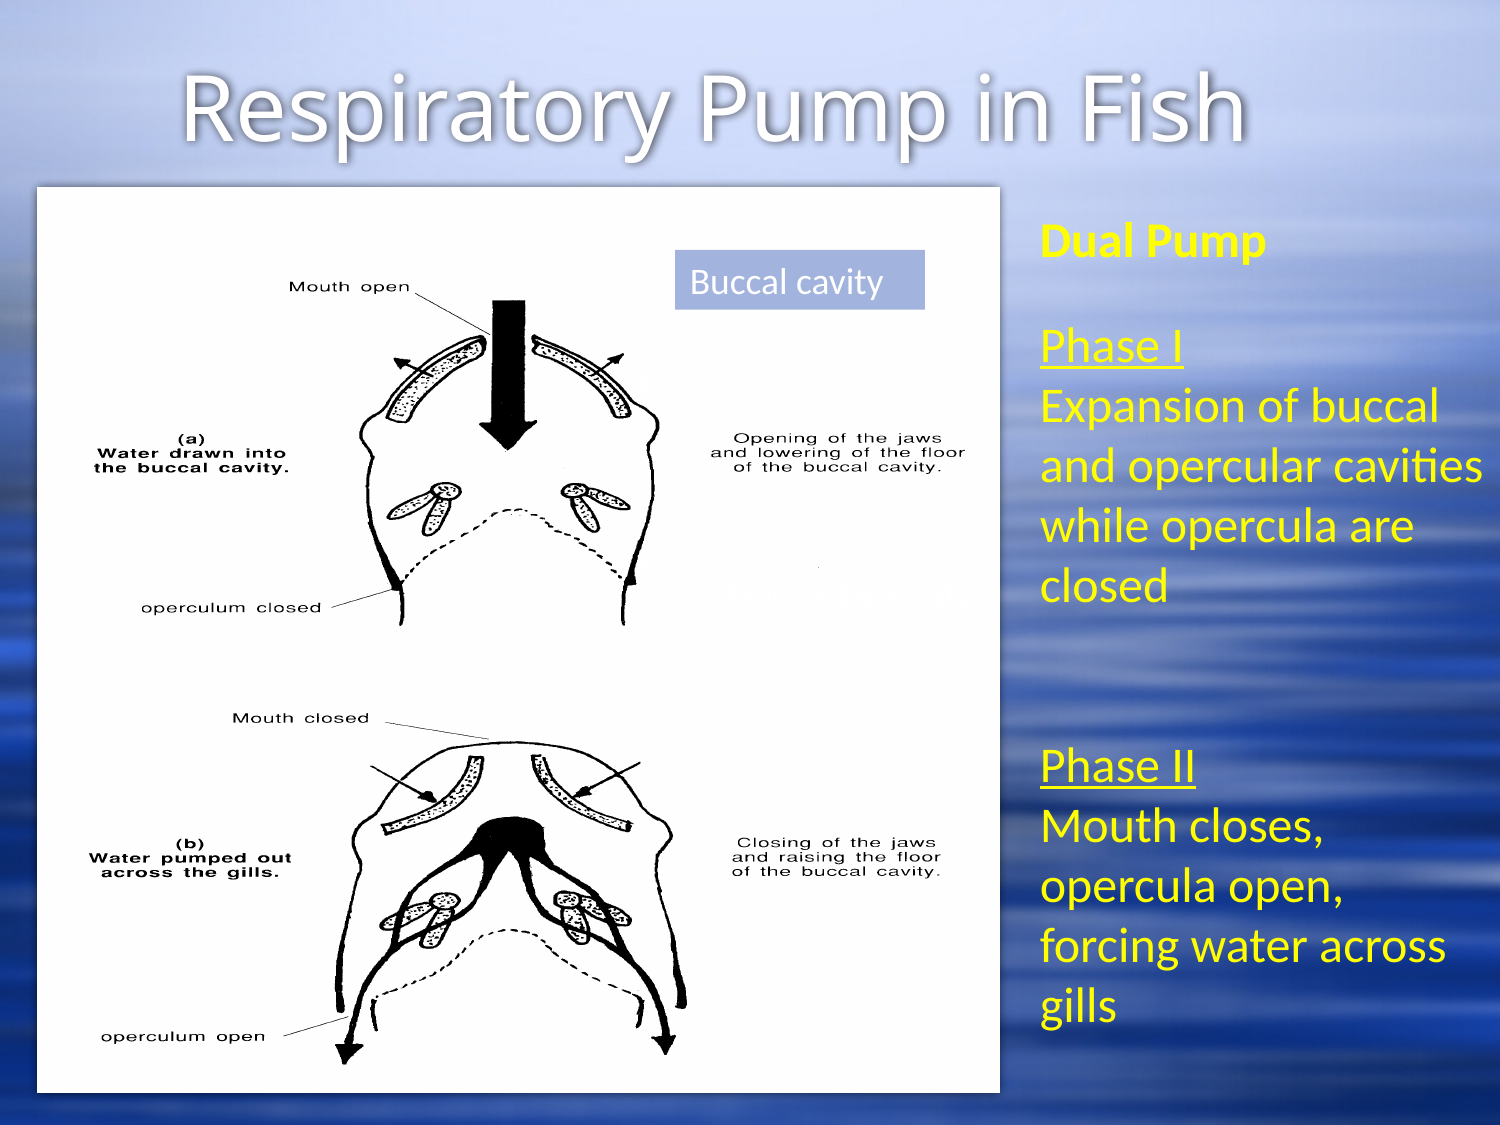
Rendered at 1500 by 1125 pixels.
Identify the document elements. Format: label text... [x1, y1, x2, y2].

text_box Dual Pump Phase I Expansion of buccal and opercular cavities while opercula are closed Phase II Mouth closes, opercula open, forcing water across gills [1025, 199, 1500, 1040]
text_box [637, 249, 1026, 623]
title Respiratory Pump in Fish [112, 35, 1317, 174]
picture [0, 0, 1500, 1125]
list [37, 187, 1001, 1093]
